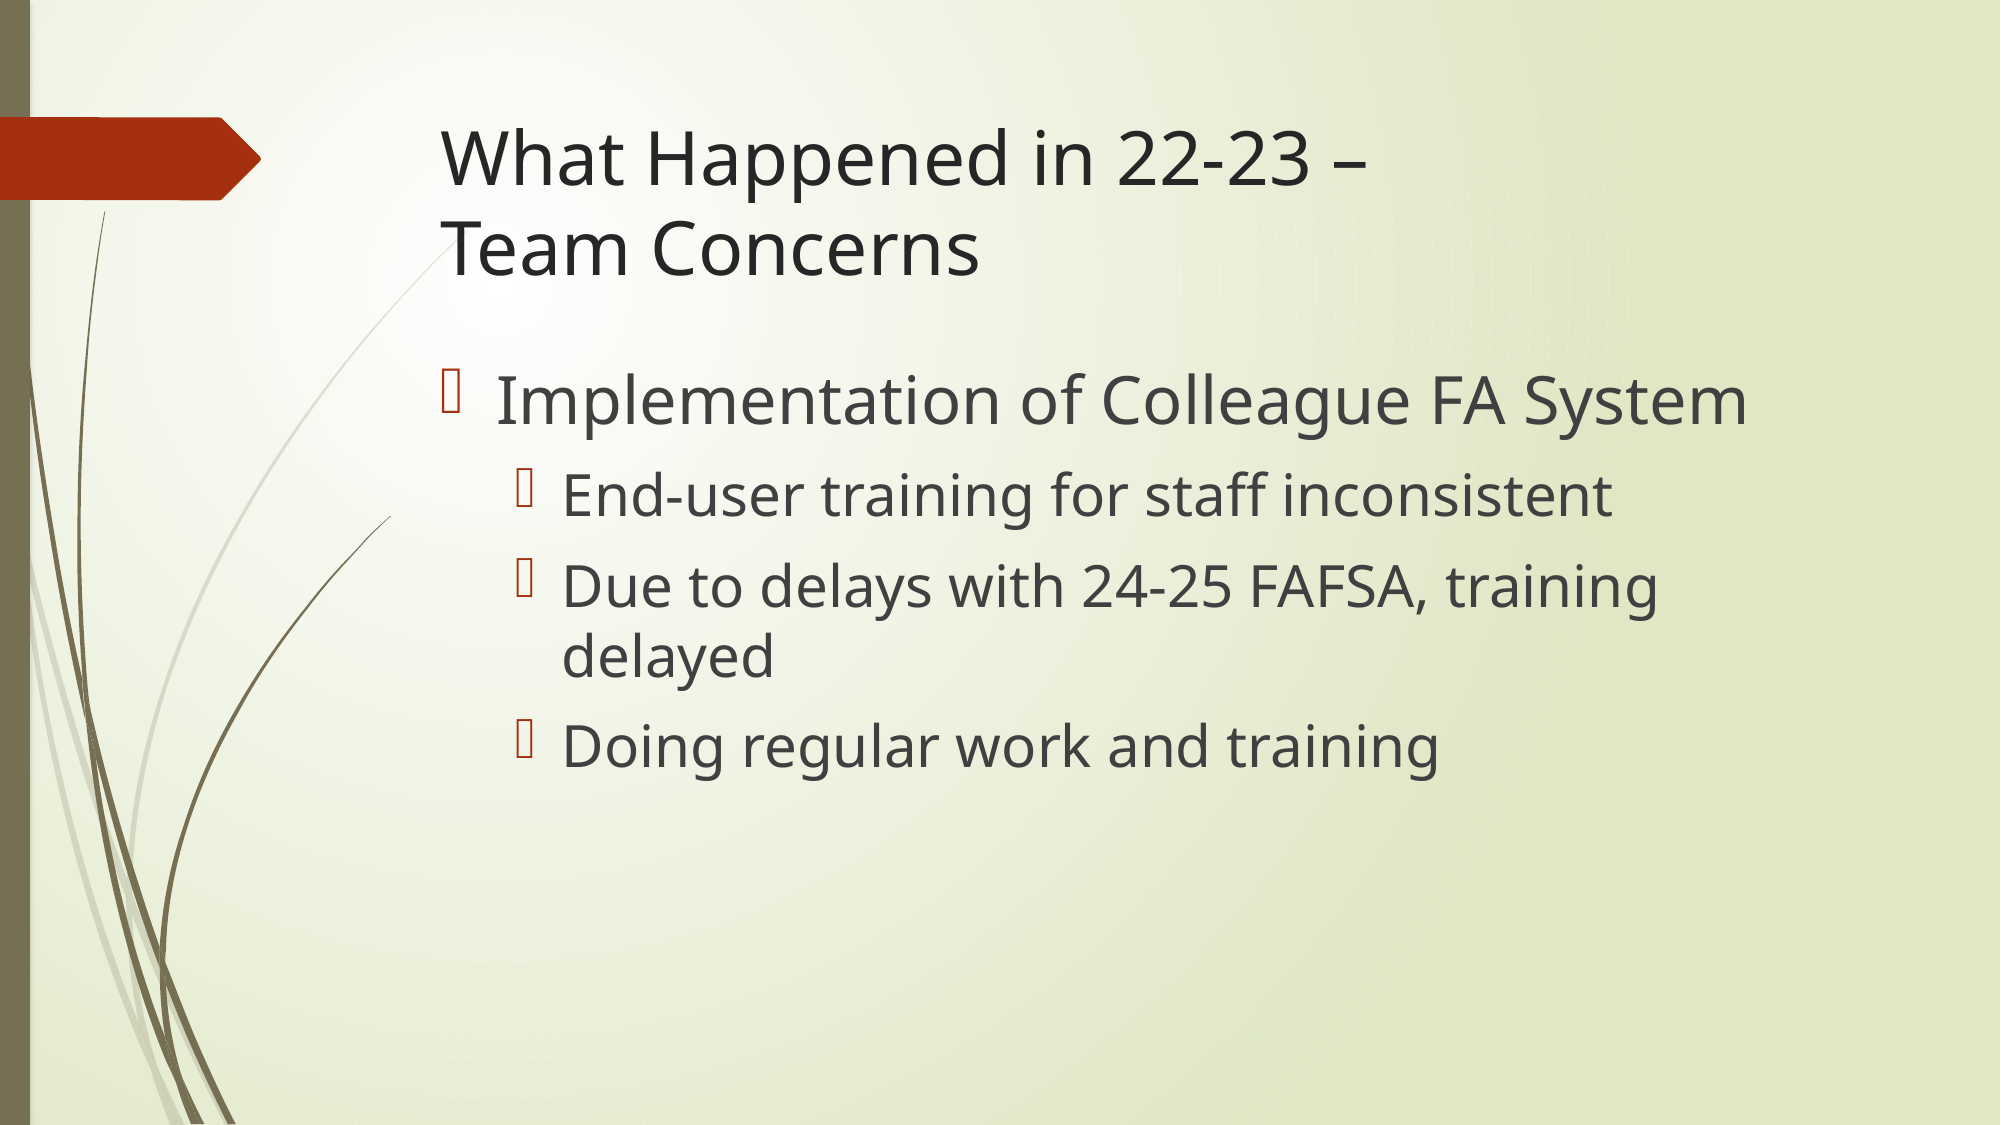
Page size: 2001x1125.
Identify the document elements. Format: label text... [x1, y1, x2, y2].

list Implementation of Colleague FA System End-user training for staff inconsistent Due to delays with 24-25 FAFSA, training delayed Doing regular work and training [424, 350, 1888, 970]
title What Happened in 22-23 – Team Concerns [425, 102, 1888, 313]
